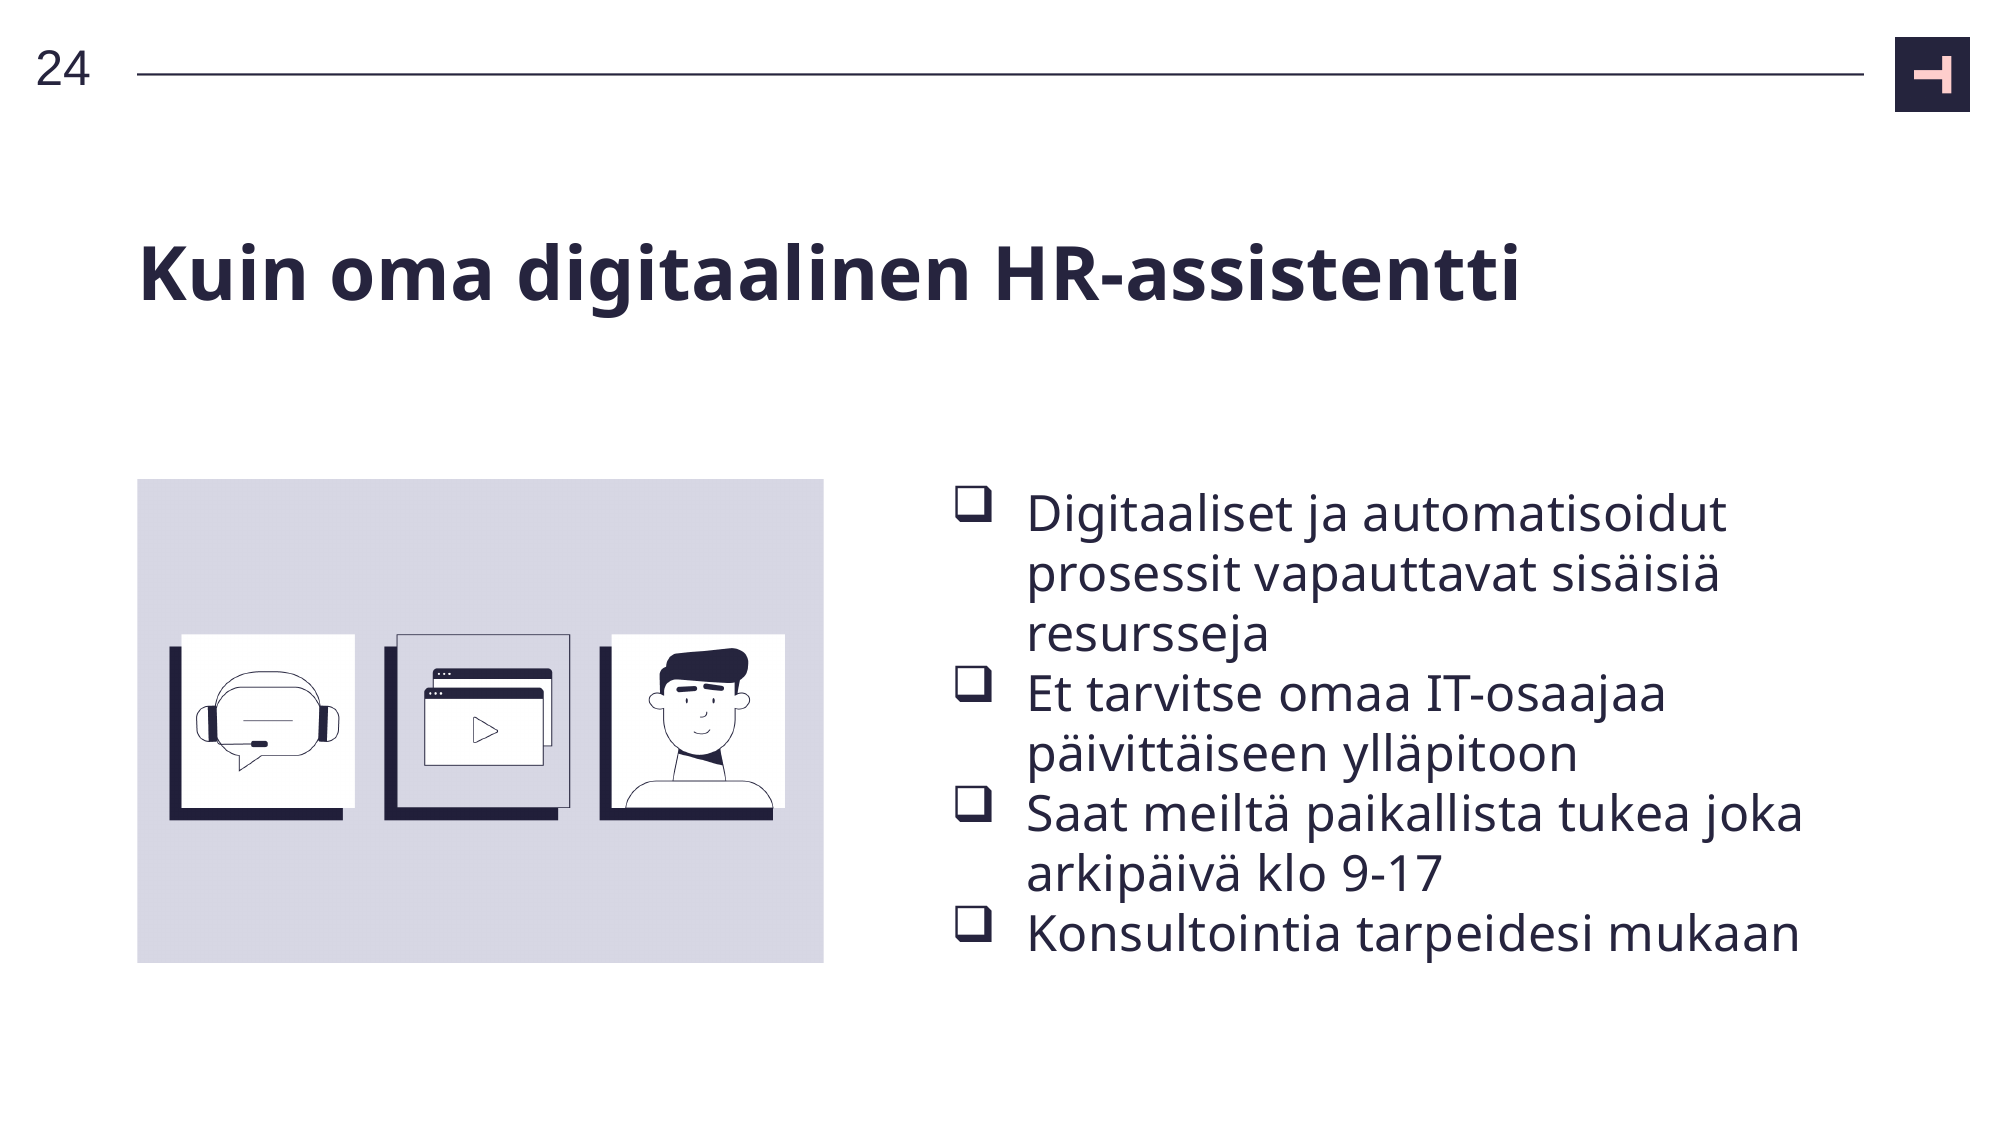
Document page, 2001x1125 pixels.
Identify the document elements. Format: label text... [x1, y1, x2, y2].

picture [137, 479, 824, 963]
list Digitaaliset ja automatisoidut prosessit vapauttavat sisäisiä resursseja Et tarvitse omaa IT-osaajaa päivittäiseen ylläpitoon Saat meiltä paikallista tukea joka arkipäivä klo 9-17 Konsultointia tarpeidesi mukaan [951, 479, 1931, 963]
list Kuin oma digitaalinen HR-assistentti [137, 225, 1562, 350]
picture [1895, 37, 1970, 112]
slide_number 24 [35, 35, 138, 96]
